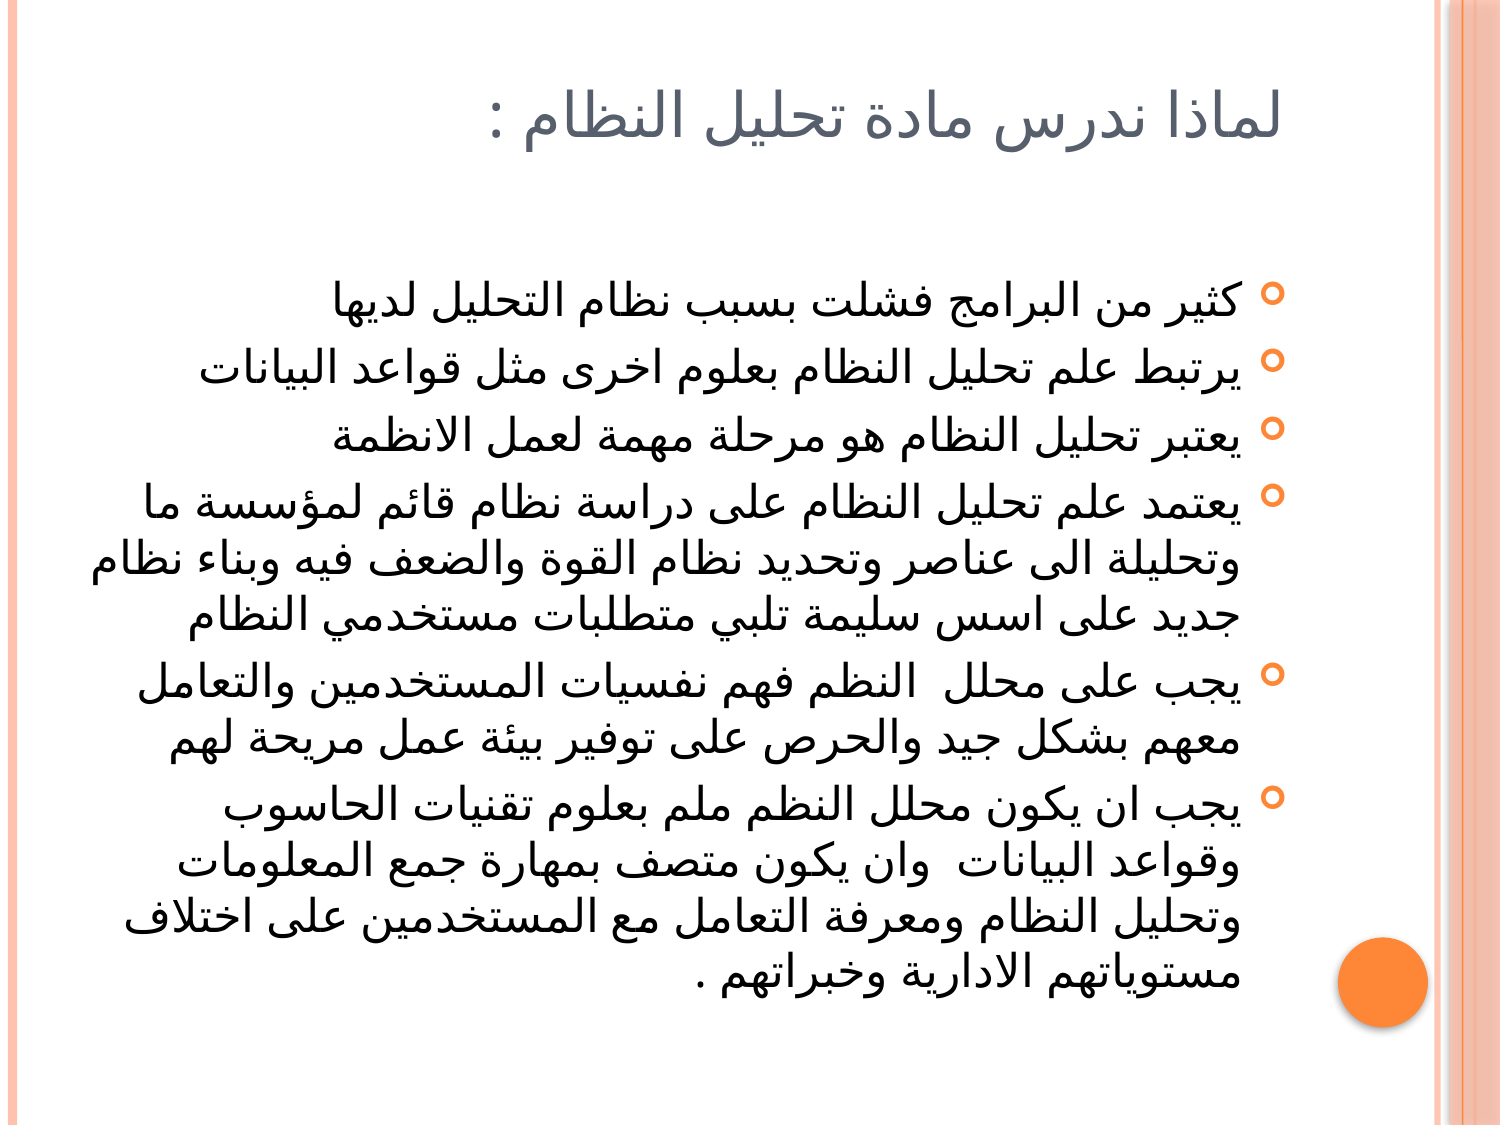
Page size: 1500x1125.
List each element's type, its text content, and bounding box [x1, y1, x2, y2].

list كثير من البرامج فشلت بسبب نظام التحليل لديها يرتبط علم تحليل النظام بعلوم اخرى مثل قواعد البيانات يعتبر تحليل النظام هو مرحلة مهمة لعمل الانظمة يعتمد علم تحليل النظام على دراسة نظام قائم لمؤسسة ما وتحليلة الى عناصر وتحديد نظام القوة والضعف فيه وبناء نظام جديد على اسس سليمة تلبي متطلبات مستخدمي النظام يجب على محلل النظم فهم نفسيات المستخدمين والتعامل معهم بشكل جيد والحرص على توفير بيئة عمل مريحة لهم يجب ان يكون محلل النظم ملم بعلوم تقنيات الحاسوب وقواعد البيانات وان يكون متصف بمهارة جمع المعلومات وتحليل النظام ومعرفة التعامل مع المستخدمين على اختلاف مستوياتهم الادارية وخبراتهم . [75, 262, 1300, 1062]
title لماذا ندرس مادة تحليل النظام : [75, 45, 1300, 233]
